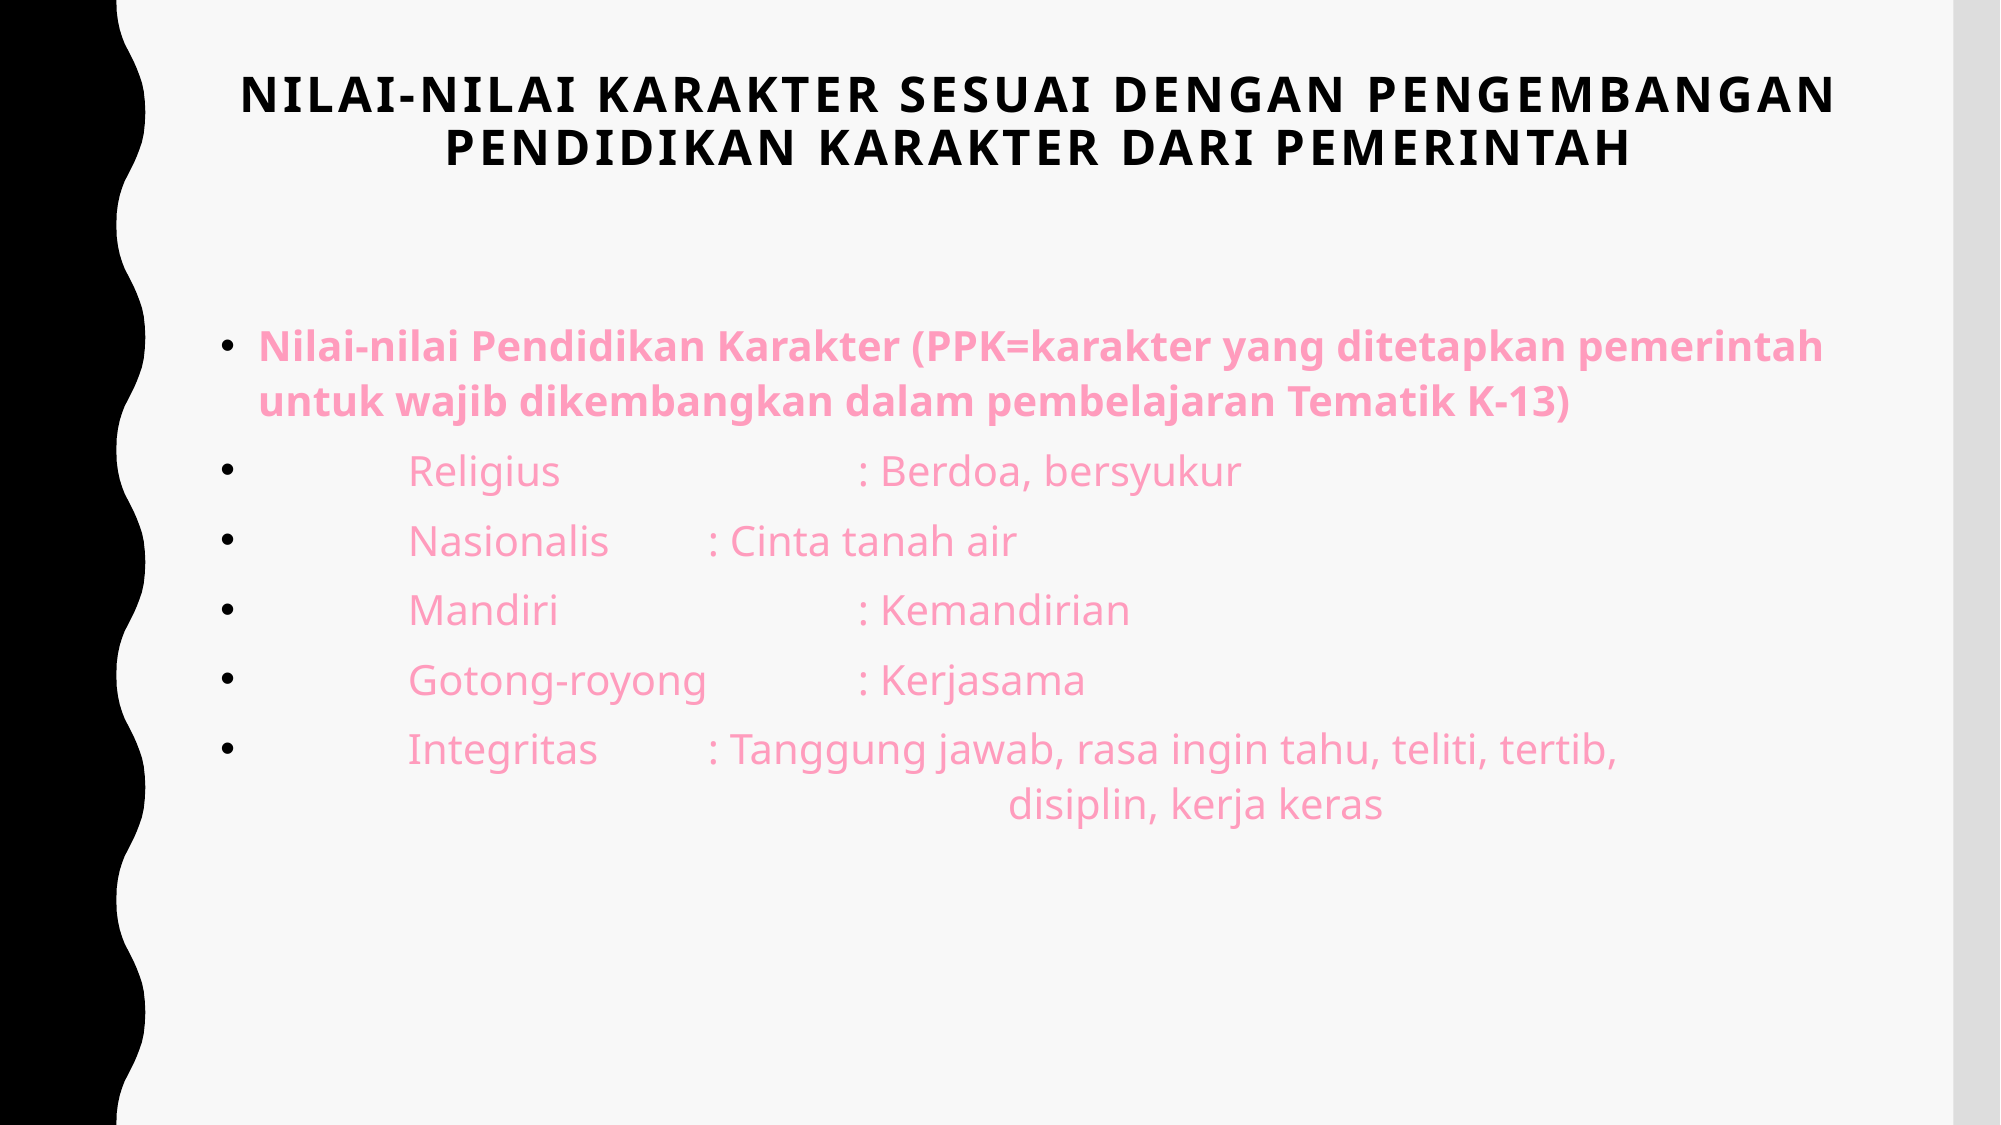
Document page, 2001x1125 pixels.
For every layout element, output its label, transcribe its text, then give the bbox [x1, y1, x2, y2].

title Nilai-nilai karakter sesuai dengan Pengembangan Pendidikan Karakter dari Pemerintah [205, 62, 1875, 307]
list Nilai-nilai Pendidikan Karakter (PPK=karakter yang ditetapkan pemerintah untuk wajib dikembangkan dalam pembelajaran Tematik K-13) Religius : Berdoa, bersyukur Nasionalis : Cinta tanah air Mandiri : Kemandirian Gotong-royong : Kerjasama Integritas : Tanggung jawab, rasa ingin tahu, teliti, tertib, disiplin, kerja keras [205, 307, 1875, 965]
